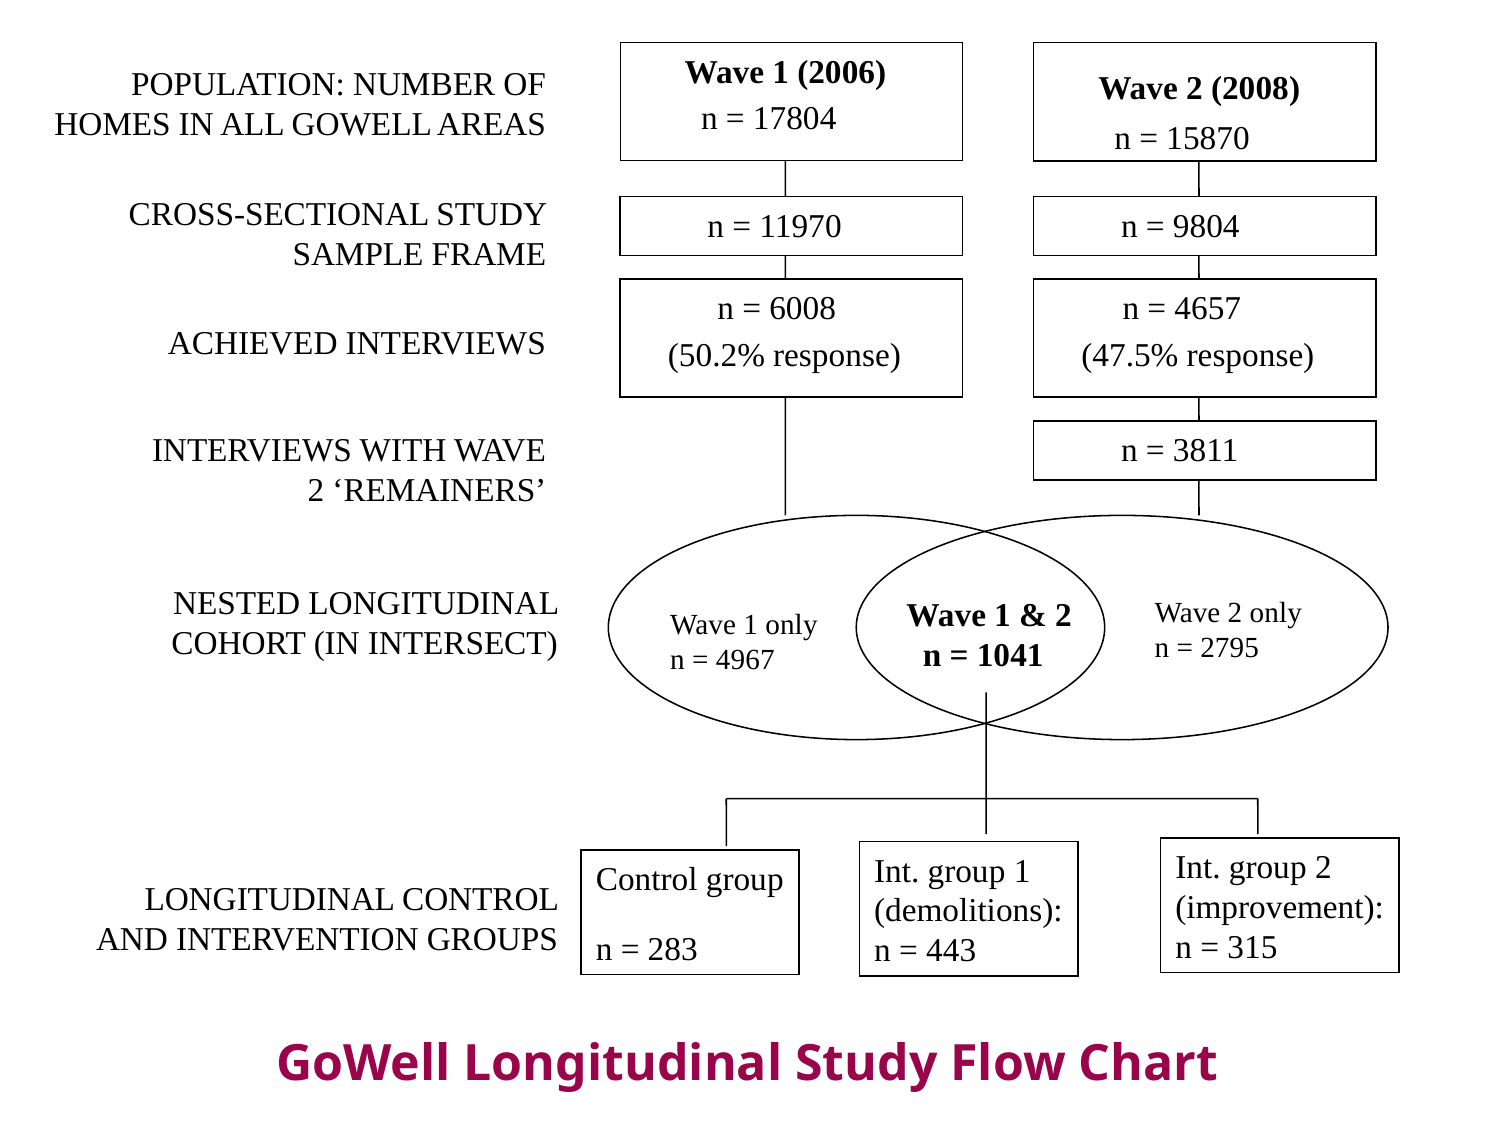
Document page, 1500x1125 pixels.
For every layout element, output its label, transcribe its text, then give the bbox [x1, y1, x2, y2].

text_box n = 11970 [620, 196, 963, 256]
text_box LONGITUDINAL CONTROL AND INTERVENTION GROUPS [53, 869, 573, 965]
text_box Control group n = 283 [581, 849, 800, 975]
text_box Wave 1 & 2 n = 1041 [891, 586, 1116, 681]
text_box Wave 1 only n = 4967 [655, 597, 857, 683]
text_box [857, 515, 1389, 740]
text_box Int. group 1 (demolitions): n = 443 [859, 841, 1078, 976]
text_box Wave 2 only n = 2795 [1139, 586, 1353, 671]
text_box n = 4657 (47.5% response) [1033, 278, 1376, 398]
text_box n = 9804 [1033, 196, 1376, 256]
text_box GoWell Longitudinal Study Flow Chart [261, 1023, 1234, 1098]
text_box POPULATION: NUMBER OF HOMES IN ALL GOWELL AREAS [0, 54, 561, 150]
text_box ACHIEVED INTERVIEWS [88, 314, 561, 369]
text_box n = 3811 [1033, 420, 1376, 480]
text_box INTERVIEWS WITH WAVE 2 ‘REMAINERS’ [135, 420, 562, 516]
text_box [608, 515, 983, 740]
text_box Wave 2 (2008) n = 15870 [1033, 42, 1376, 161]
text_box Int. group 2 (improvement): n = 315 [1160, 837, 1400, 973]
text_box CROSS-SECTIONAL STUDY SAMPLE FRAME [88, 184, 561, 280]
text_box NESTED LONGITUDINAL COHORT (IN INTERSECT) [64, 574, 573, 669]
text_box n = 6008 (50.2% response) [620, 278, 963, 398]
list Wave 1 (2006) n = 17804 [620, 42, 963, 161]
